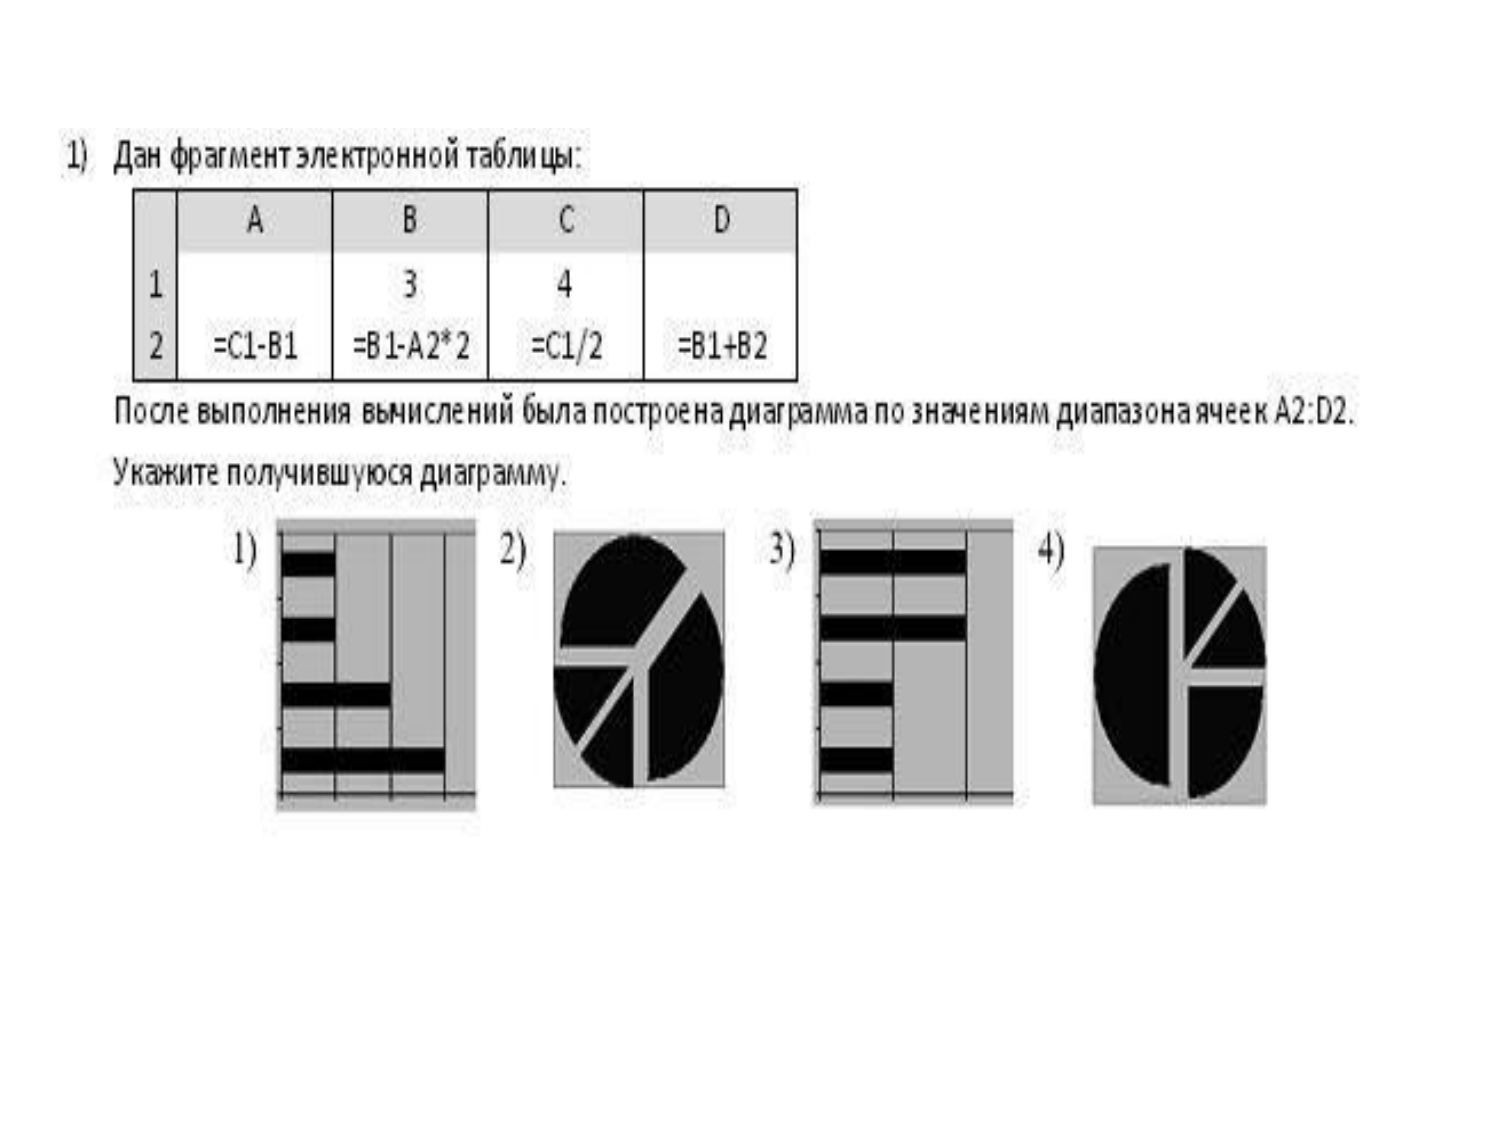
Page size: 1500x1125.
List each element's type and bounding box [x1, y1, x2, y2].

picture [23, 128, 1459, 844]
